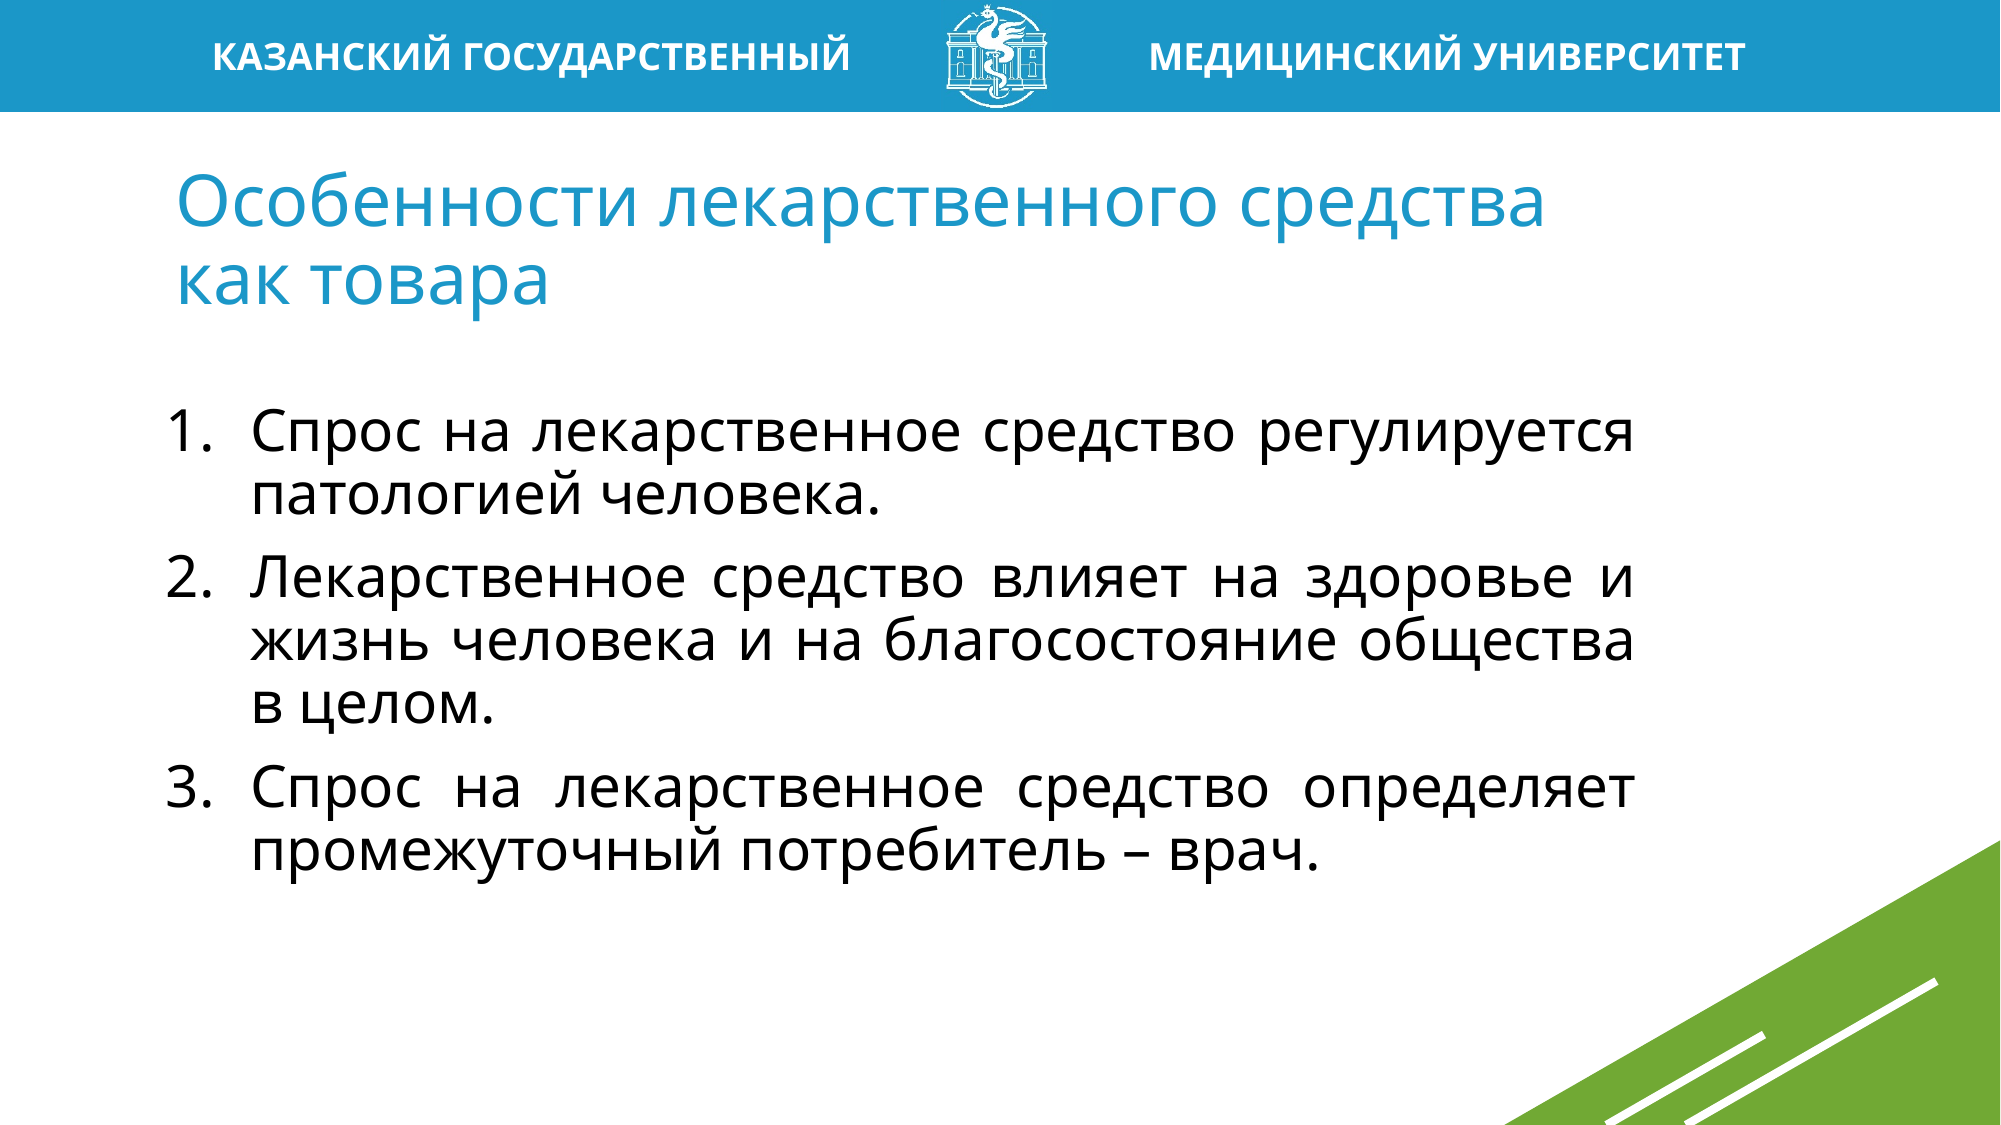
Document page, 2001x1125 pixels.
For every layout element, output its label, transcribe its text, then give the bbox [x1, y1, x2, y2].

text_box Особенности лекарственного средства как товара [160, 157, 1674, 328]
text_box Спрос на лекарственное средство регулируется патологией человека. Лекарственное средство влияет на здоровье и жизнь человека и на благосостояние общества в целом. Спрос на лекарственное средство определяет промежуточный потребитель – врач. [150, 393, 1652, 1014]
picture [939, 0, 1052, 112]
